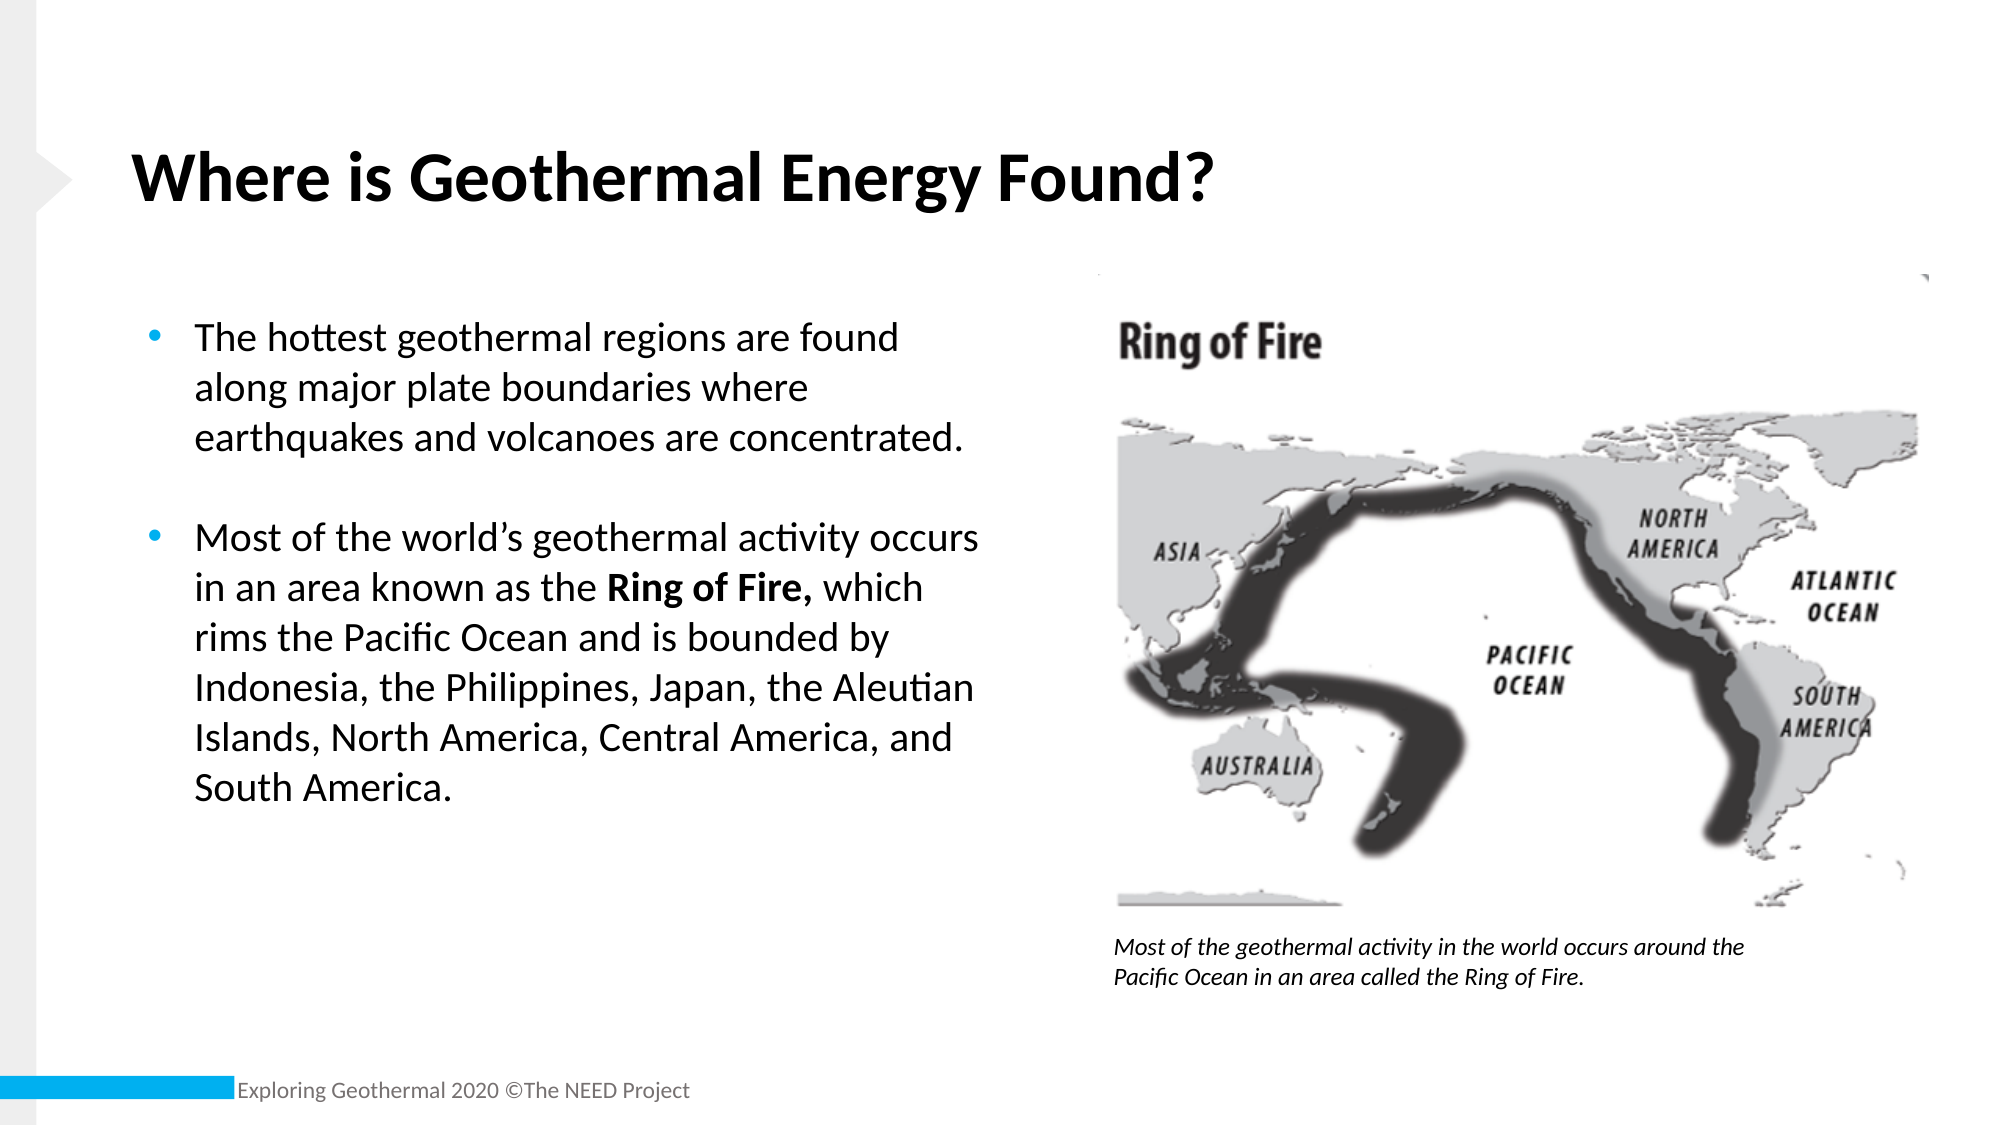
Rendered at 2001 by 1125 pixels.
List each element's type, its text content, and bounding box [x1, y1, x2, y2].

text_box The hottest geothermal regions are found along major plate boundaries where earthquakes and volcanoes are concentrated. Most of the world’s geothermal activity occurs in an area known as the Ring of Fire, which rims the Pacific Ocean and is bounded by Indonesia, the Philippines, Japan, the Aleutian Islands, North America, Central America, and South America. [132, 302, 1000, 818]
picture [1098, 274, 1929, 933]
text_box Exploring Geothermal 2020 ©The NEED Project [222, 1070, 715, 1113]
title Where is Geothermal Energy Found? [116, 110, 1457, 247]
text_box Most of the geothermal activity in the world occurs around the Pacific Ocean in an area called the Ring of Fire. [1098, 933, 1790, 998]
